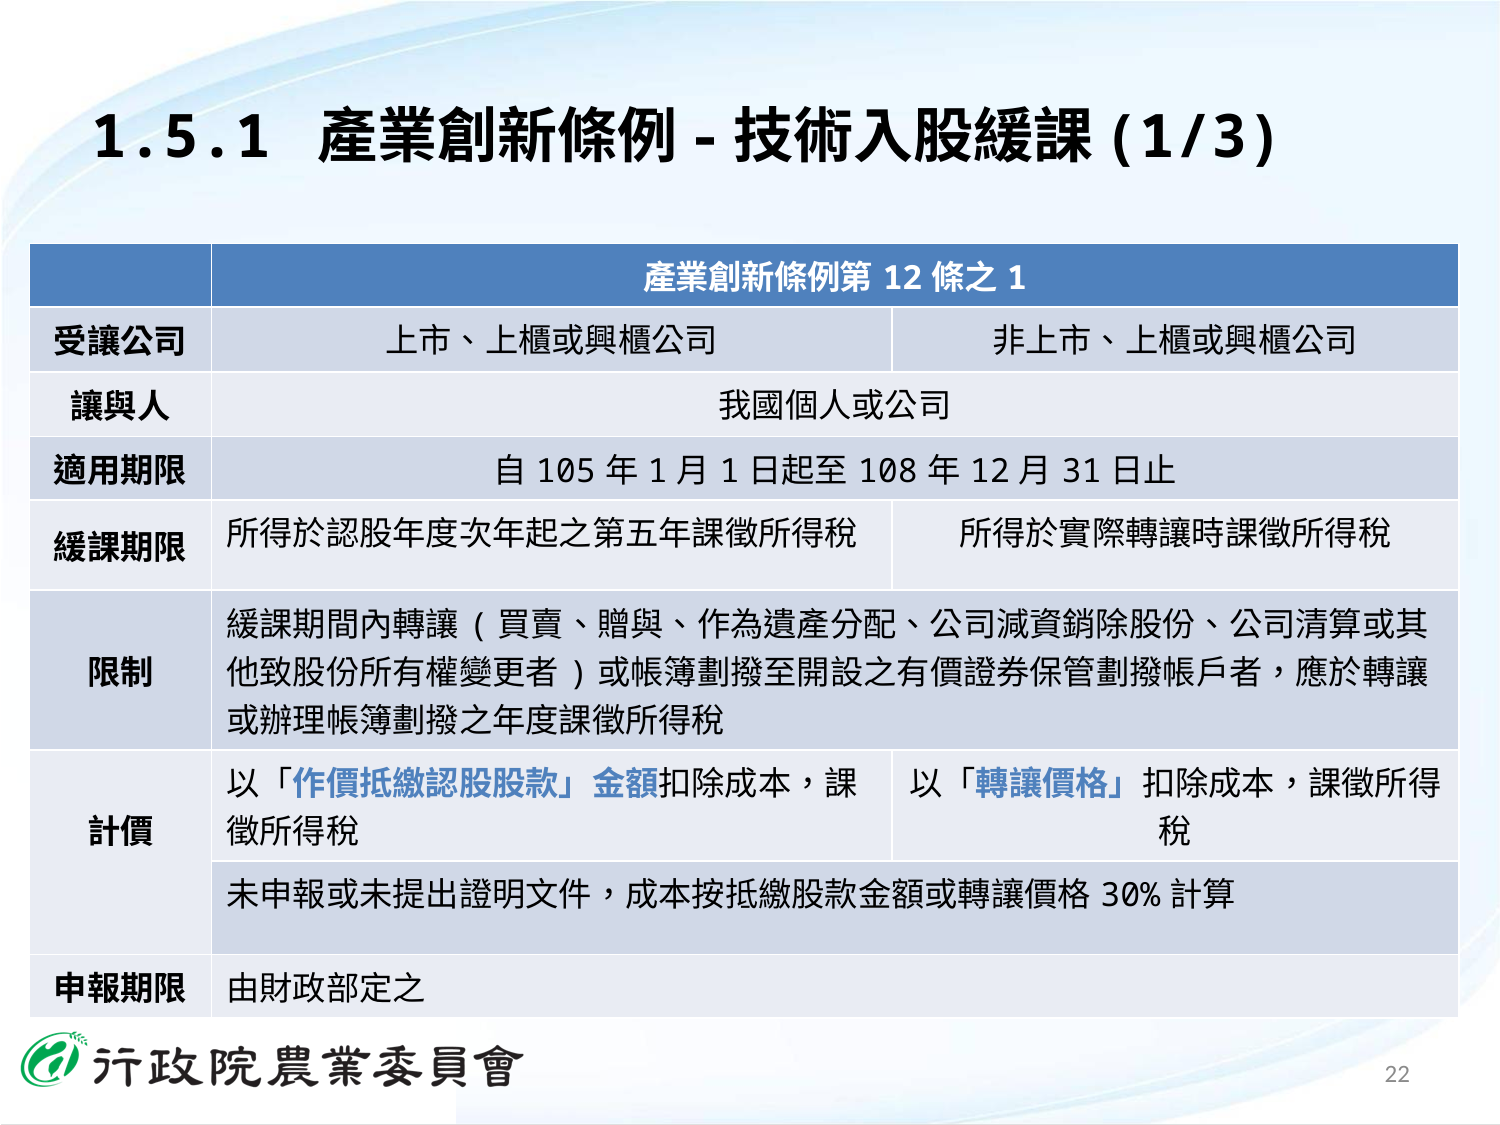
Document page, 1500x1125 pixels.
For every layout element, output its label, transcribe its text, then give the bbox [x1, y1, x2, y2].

table_cell 以「轉讓價格」扣除成本，課徵所得稅 [893, 751, 1458, 860]
table_cell 緩課期限 [30, 501, 211, 589]
table_header [30, 244, 211, 306]
table_cell 申報期限 [30, 955, 211, 1017]
table_header 產業創新條例第12條之1 [212, 244, 1458, 306]
table_cell 計價 [30, 751, 211, 954]
table_cell 所得於認股年度次年起之第五年課徵所得稅 [212, 501, 891, 589]
table_cell 受讓公司 [30, 308, 211, 371]
table_cell 所得於實際轉讓時課徵所得稅 [893, 501, 1458, 589]
table_cell 限制 [30, 591, 211, 749]
table_cell 非上市、上櫃或興櫃公司 [893, 308, 1458, 371]
table_cell 自105年1月1日起至108年12月31日止 [212, 437, 1458, 499]
text_box 1.5.1 產業創新條例-技術入股緩課(1/3) [76, 54, 1427, 208]
table_cell 以「作價抵繳認股股款」金額扣除成本，課徵所得稅 [212, 751, 891, 860]
picture [0, 0, 1500, 1125]
table_cell 緩課期間內轉讓(買賣、贈與、作為遺產分配、公司減資銷除股份、公司清算或其他致股份所有權變更者)或帳簿劃撥至開設之有價證券保管劃撥帳戶者，應於轉讓或辦理帳簿劃撥之年度課徵所得稅 [212, 591, 1458, 749]
table_cell 適用期限 [30, 437, 211, 499]
table_cell 由財政部定之 [212, 955, 1458, 1017]
table_cell 上市、上櫃或興櫃公司 [212, 308, 891, 371]
table_cell 讓與人 [30, 373, 211, 436]
table_cell 未申報或未提出證明文件，成本按抵繳股款金額或轉讓價格30%計算 [212, 862, 1458, 954]
slide_number 22 [1074, 1042, 1425, 1103]
table_cell 我國個人或公司 [212, 373, 1458, 436]
